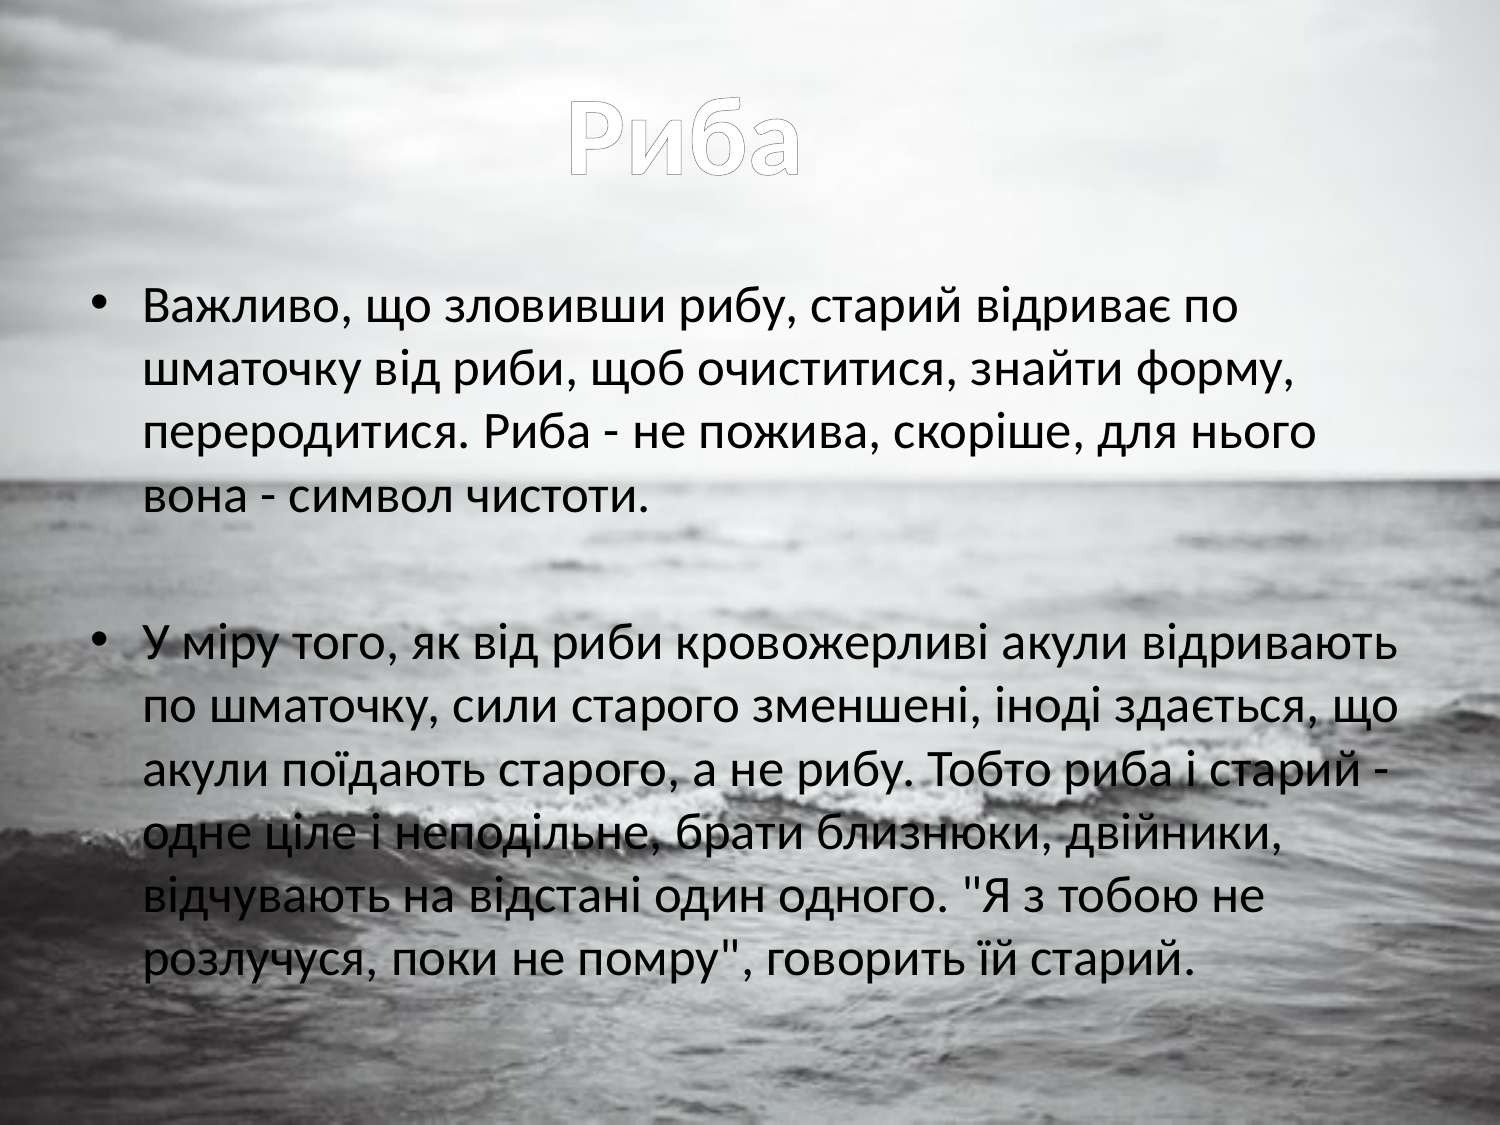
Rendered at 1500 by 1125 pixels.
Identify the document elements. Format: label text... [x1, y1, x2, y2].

picture [0, 0, 1500, 1125]
text_box Риба [550, 54, 819, 205]
list Важливо, що зловивши рибу, старий відриває по шматочку від риби, щоб очиститися, знайти форму, переродитися. Риба - не пожива, скоріше, для нього вона - символ чистоти. У міру того, як від риби кровожерливі акули відривають по шматочку, сили старого зменшені, іноді здається, що акули поїдають старого, а не рибу. Тобто риба і старий - одне ціле і неподільне, брати близнюки, двійники, відчувають на відстані один одного. "Я з тобою не розлучуся, поки не помру", говорить їй старий. [75, 262, 1425, 1005]
